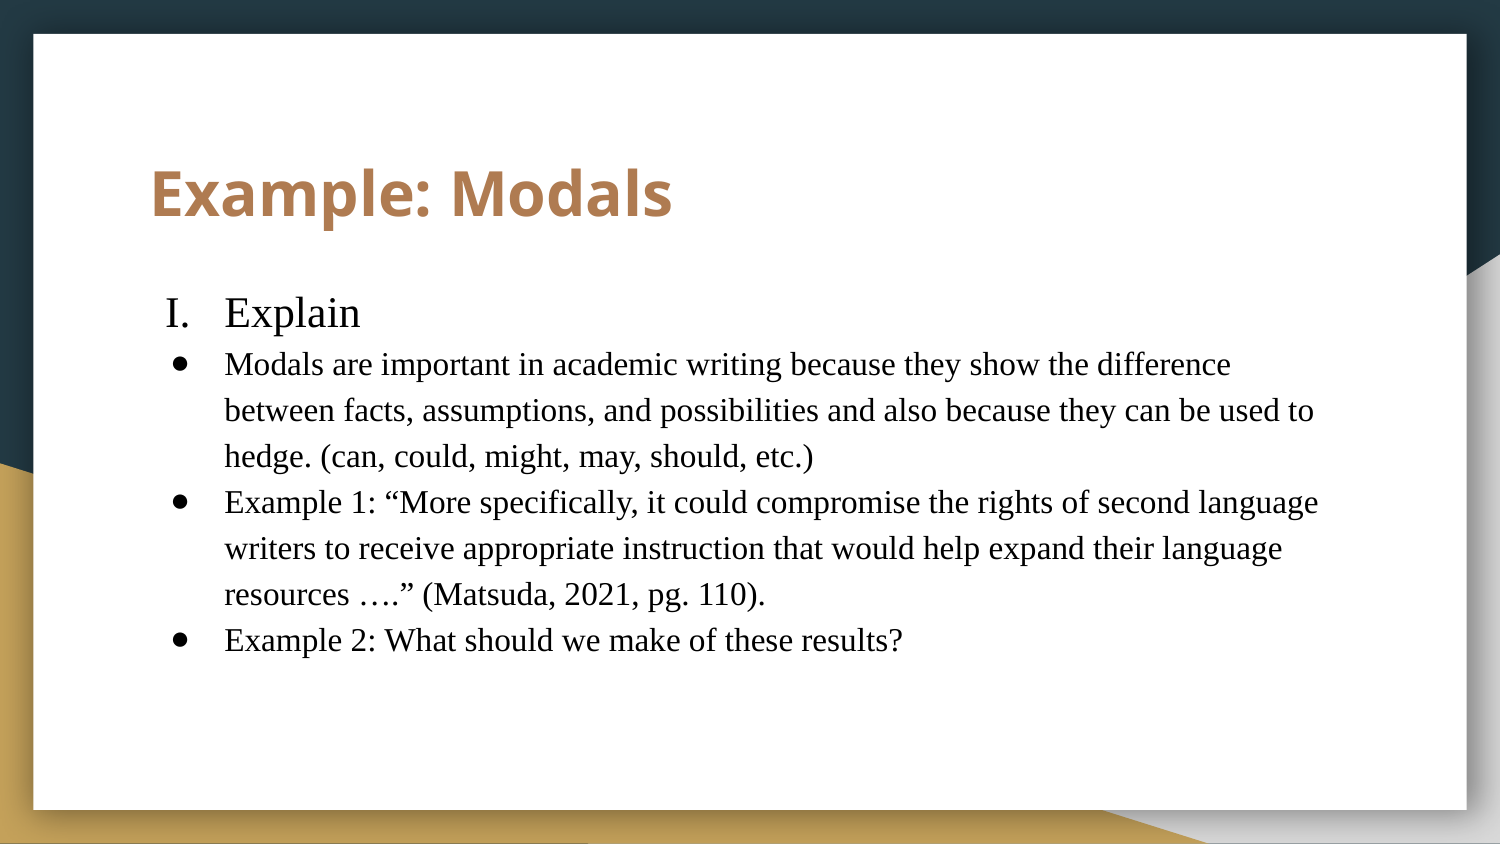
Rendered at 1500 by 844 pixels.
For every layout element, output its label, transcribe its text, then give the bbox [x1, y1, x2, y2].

title Example: Modals [134, 138, 1366, 237]
list Explain Modals are important in academic writing because they show the difference between facts, assumptions, and possibilities and also because they can be used to hedge. (can, could, might, may, should, etc.) Example 1: “More specifically, it could compromise the rights of second language writers to receive appropriate instruction that would help expand their language resources ….” (Matsuda, 2021, pg. 110). Example 2: What should we make of these results? [134, 261, 1366, 729]
